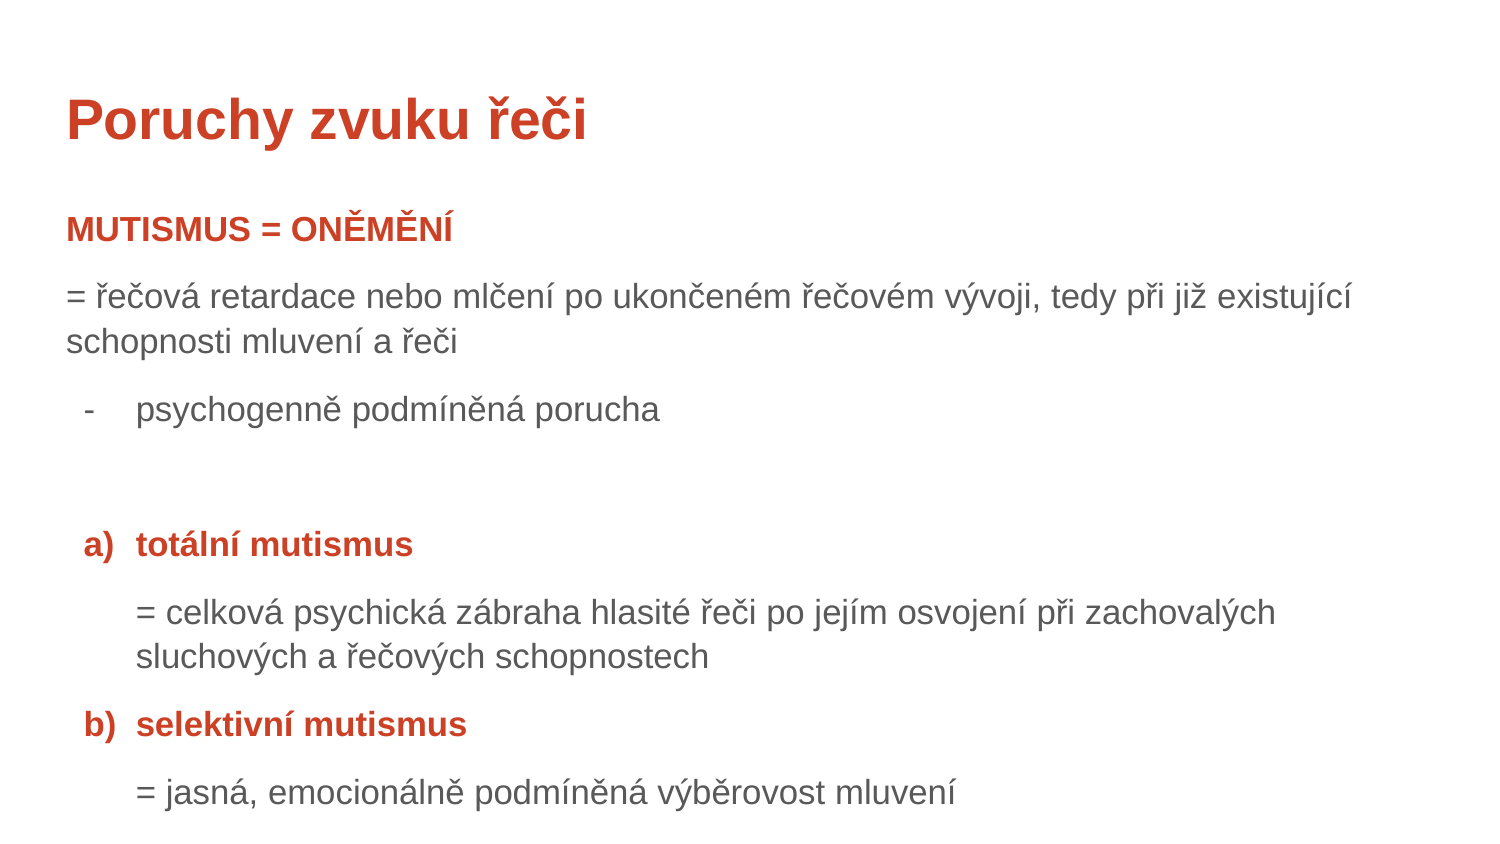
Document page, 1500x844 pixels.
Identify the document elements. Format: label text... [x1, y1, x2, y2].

title Poruchy zvuku řeči [51, 72, 1449, 167]
list MUTISMUS = ONĚMĚNÍ = řečová retardace nebo mlčení po ukončeném řečovém vývoji, tedy při již existující schopnosti mluvení a řeči psychogenně podmíněná porucha totální mutismus = celková psychická zábraha hlasité řeči po jejím osvojení při zachovalých sluchových a řečových schopnostech selektivní mutismus = jasná, emocionálně podmíněná výběrovost mluvení [51, 189, 1449, 828]
